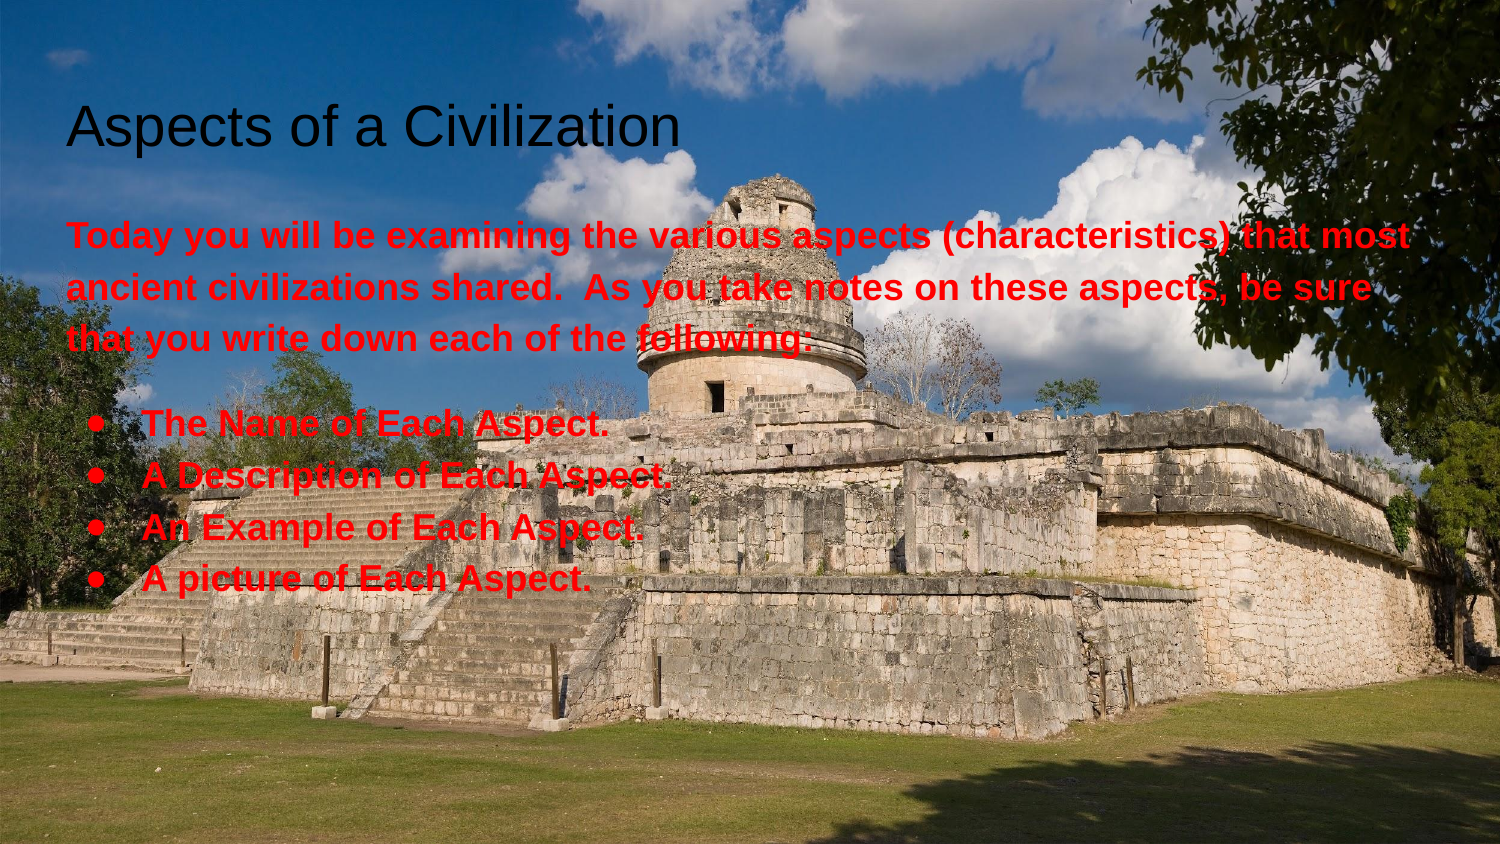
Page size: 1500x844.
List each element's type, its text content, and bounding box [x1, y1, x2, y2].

picture [0, 0, 1500, 844]
title Aspects of a Civilization [51, 72, 1449, 167]
list Today you will be examining the various aspects (characteristics) that most ancient civilizations shared. As you take notes on these aspects, be sure that you write down each of the following: The Name of Each Aspect. A Description of Each Aspect. An Example of Each Aspect. A picture of Each Aspect. [51, 189, 1449, 750]
